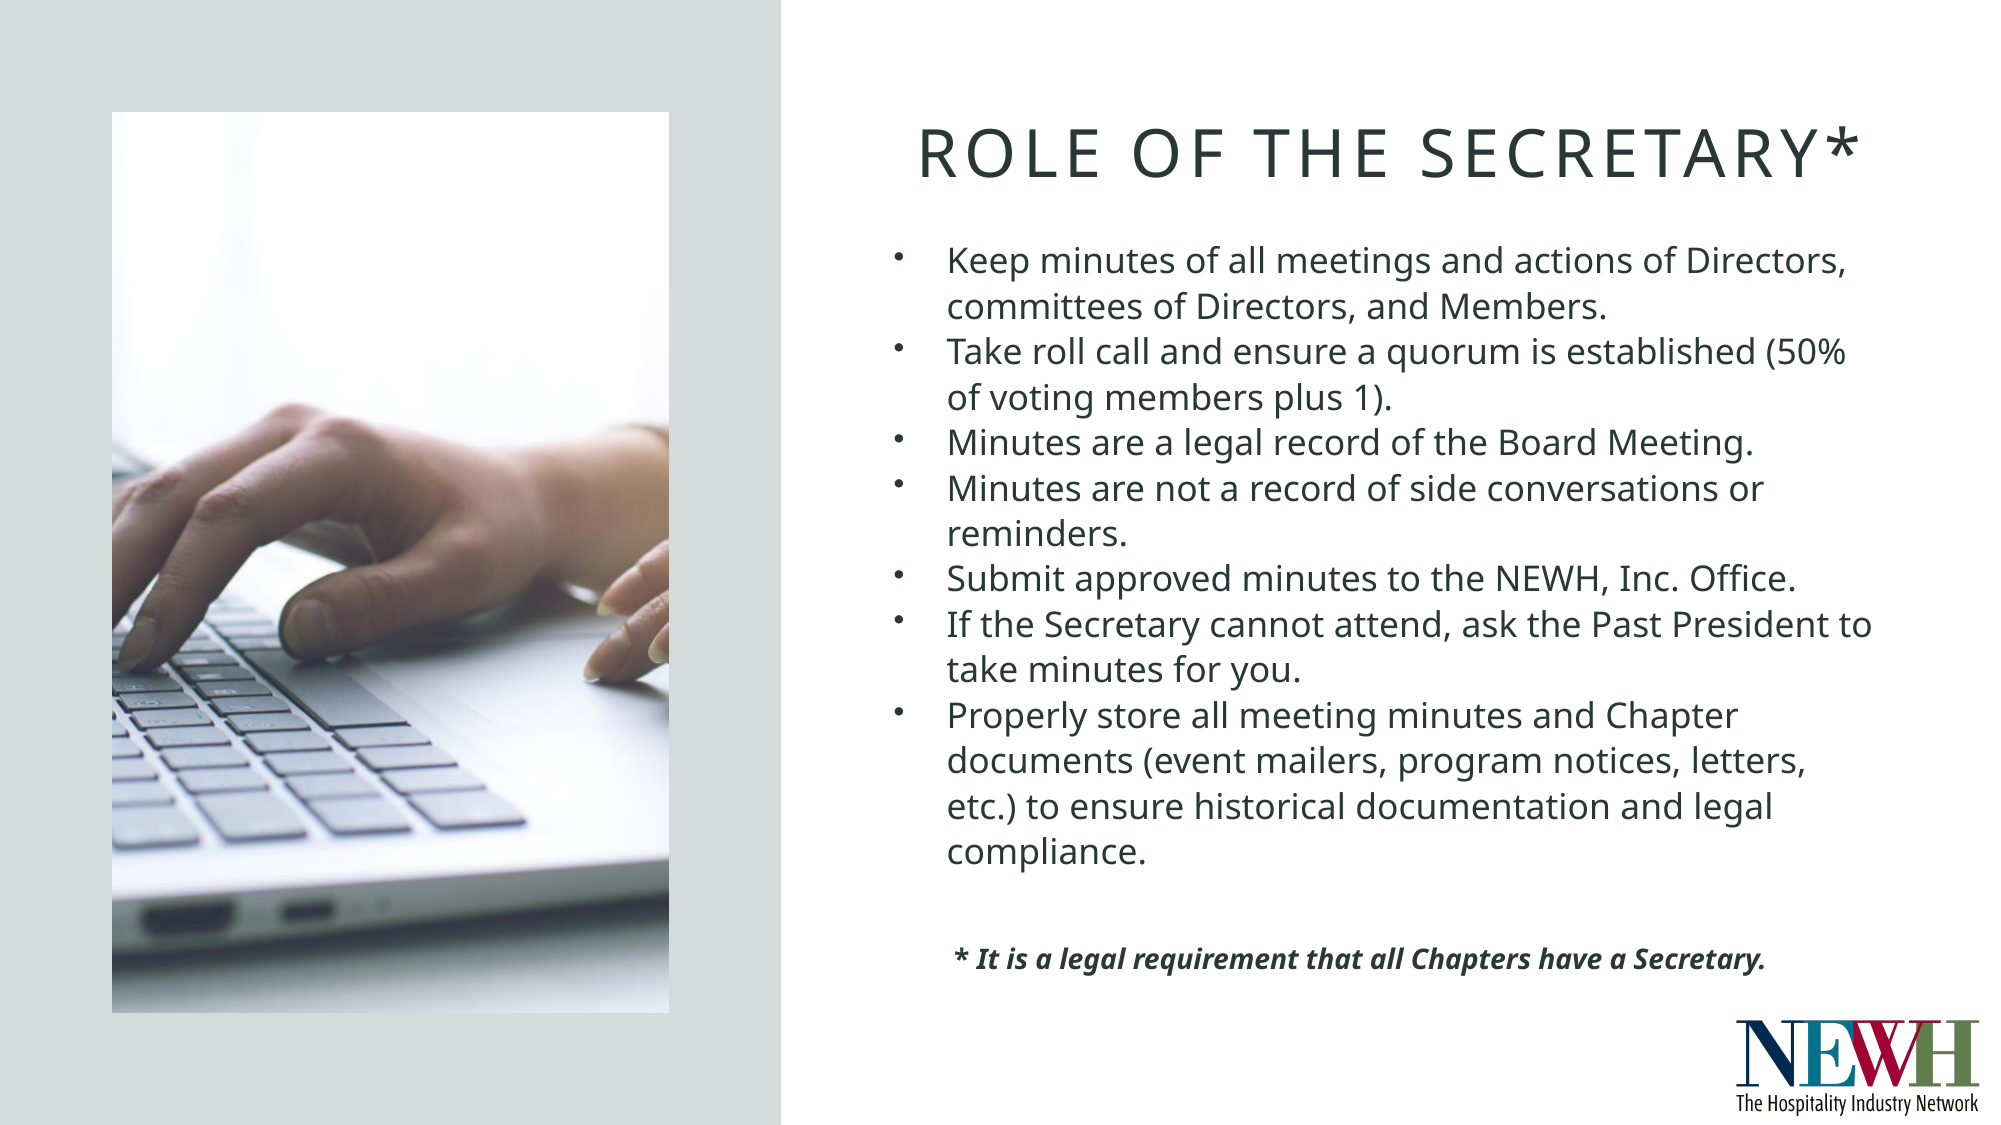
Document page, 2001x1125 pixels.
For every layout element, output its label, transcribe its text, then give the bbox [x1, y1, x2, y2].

picture [1713, 892, 2000, 1125]
text_box [0, 0, 782, 1125]
title Role of the secretary* [887, 81, 1892, 200]
list Keep minutes of all meetings and actions of Directors, committees of Directors, and Members. Take roll call and ensure a quorum is established (50% of voting members plus 1). Minutes are a legal record of the Board Meeting. Minutes are not a record of side conversations or reminders. Submit approved minutes to the NEWH, Inc. Office. If the Secretary cannot attend, ask the Past President to take minutes for you. Properly store all meeting minutes and Chapter documents (event mailers, program notices, letters, etc.) to ensure historical documentation and legal compliance. * It is a legal requirement that all Chapters have a Secretary. [879, 227, 1892, 999]
picture [112, 112, 669, 1013]
text_box [782, 0, 2000, 1125]
